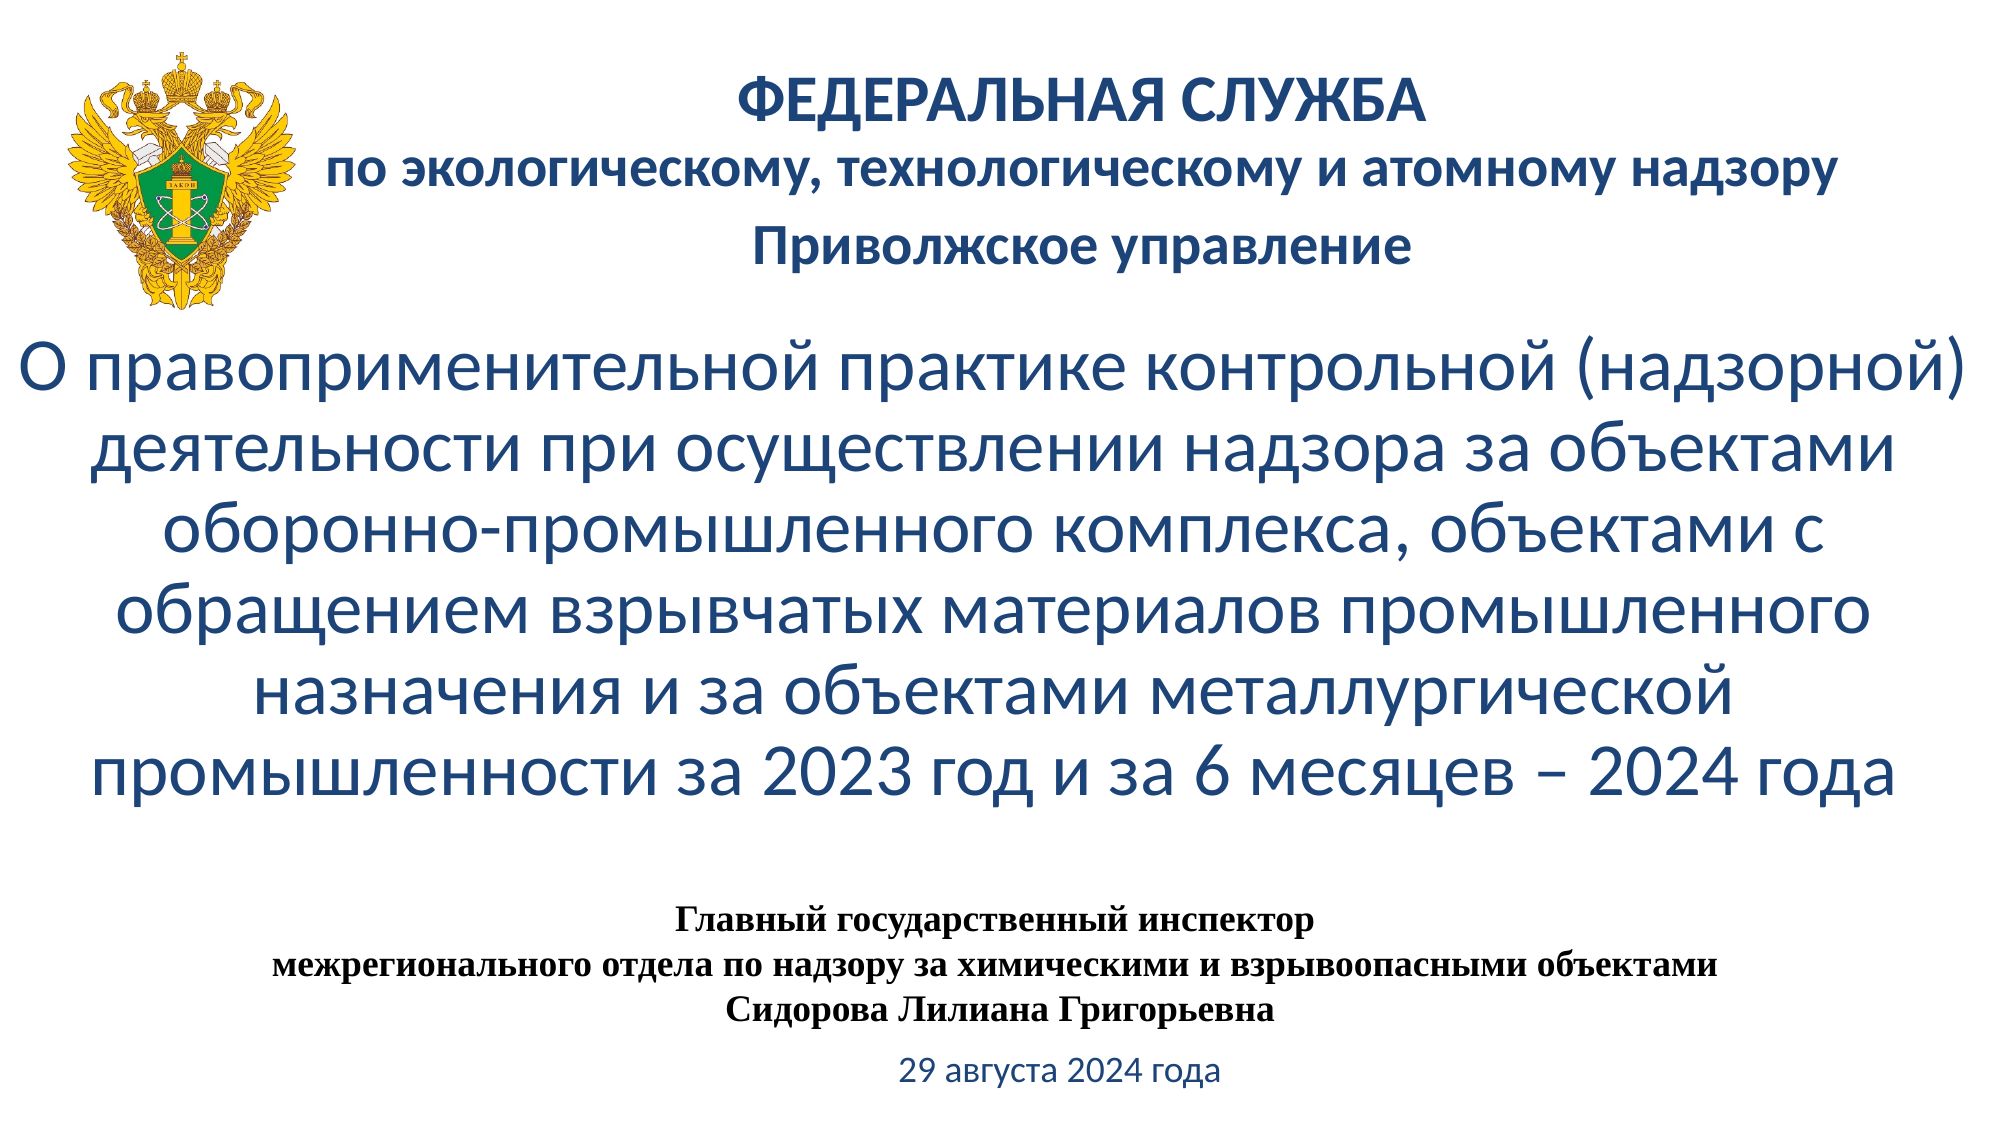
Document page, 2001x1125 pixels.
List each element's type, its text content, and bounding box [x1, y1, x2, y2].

text_box 29 августа 2024 года [855, 1037, 1265, 1098]
text_box Главный государственный инспектор межрегионального отдела по надзору за химическими и взрывоопасными объектами Сидорова Лилиана Григорьевна [21, 886, 1979, 1037]
picture [64, 46, 299, 318]
subtitle О правоприменительной практике контрольной (надзорной) деятельности при осуществлении надзора за объектами оборонно-промышленного комплекса, объектами с обращением взрывчатых материалов промышленного назначения и за объектами металлургической промышленности за 2023 год и за 6 месяцев – 2024 года [0, 318, 1989, 494]
title ФЕДЕРАЛЬНАЯ СЛУЖБА по экологическому, технологическому и атомному надзору Приволжское управление [299, 79, 1968, 285]
